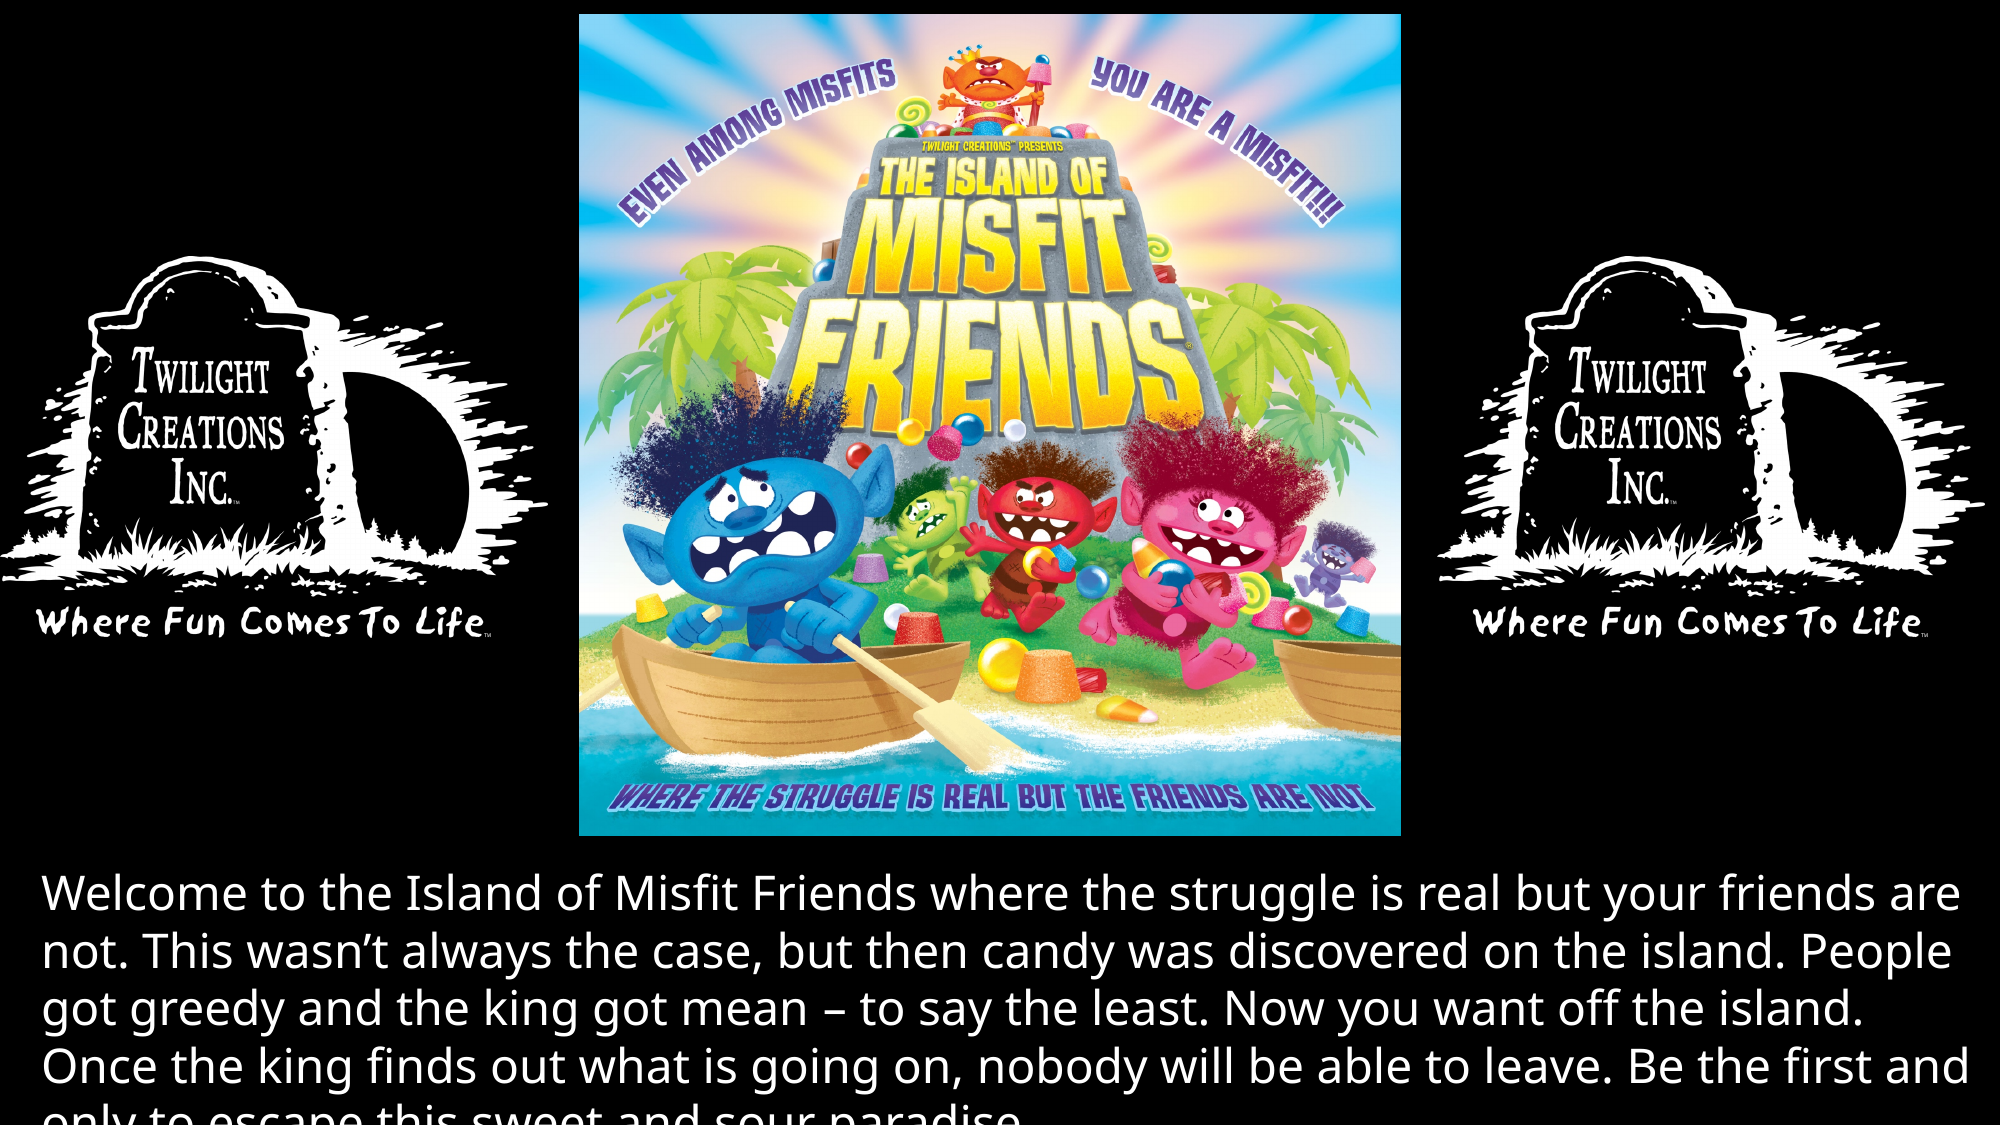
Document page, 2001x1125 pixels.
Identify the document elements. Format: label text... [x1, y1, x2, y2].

picture [579, 14, 1401, 836]
text_box Welcome to the Island of Misfit Friends where the struggle is real but your friends are not. This wasn’t always the case, but then candy was discovered on the island. People got greedy and the king got mean – to say the least. Now you want off the island. Once the king finds out what is going on, nobody will be able to leave. Be the first and only to escape this sweet and sour paradise. [26, 855, 2000, 1125]
picture [0, 256, 548, 638]
picture [1437, 256, 1985, 638]
